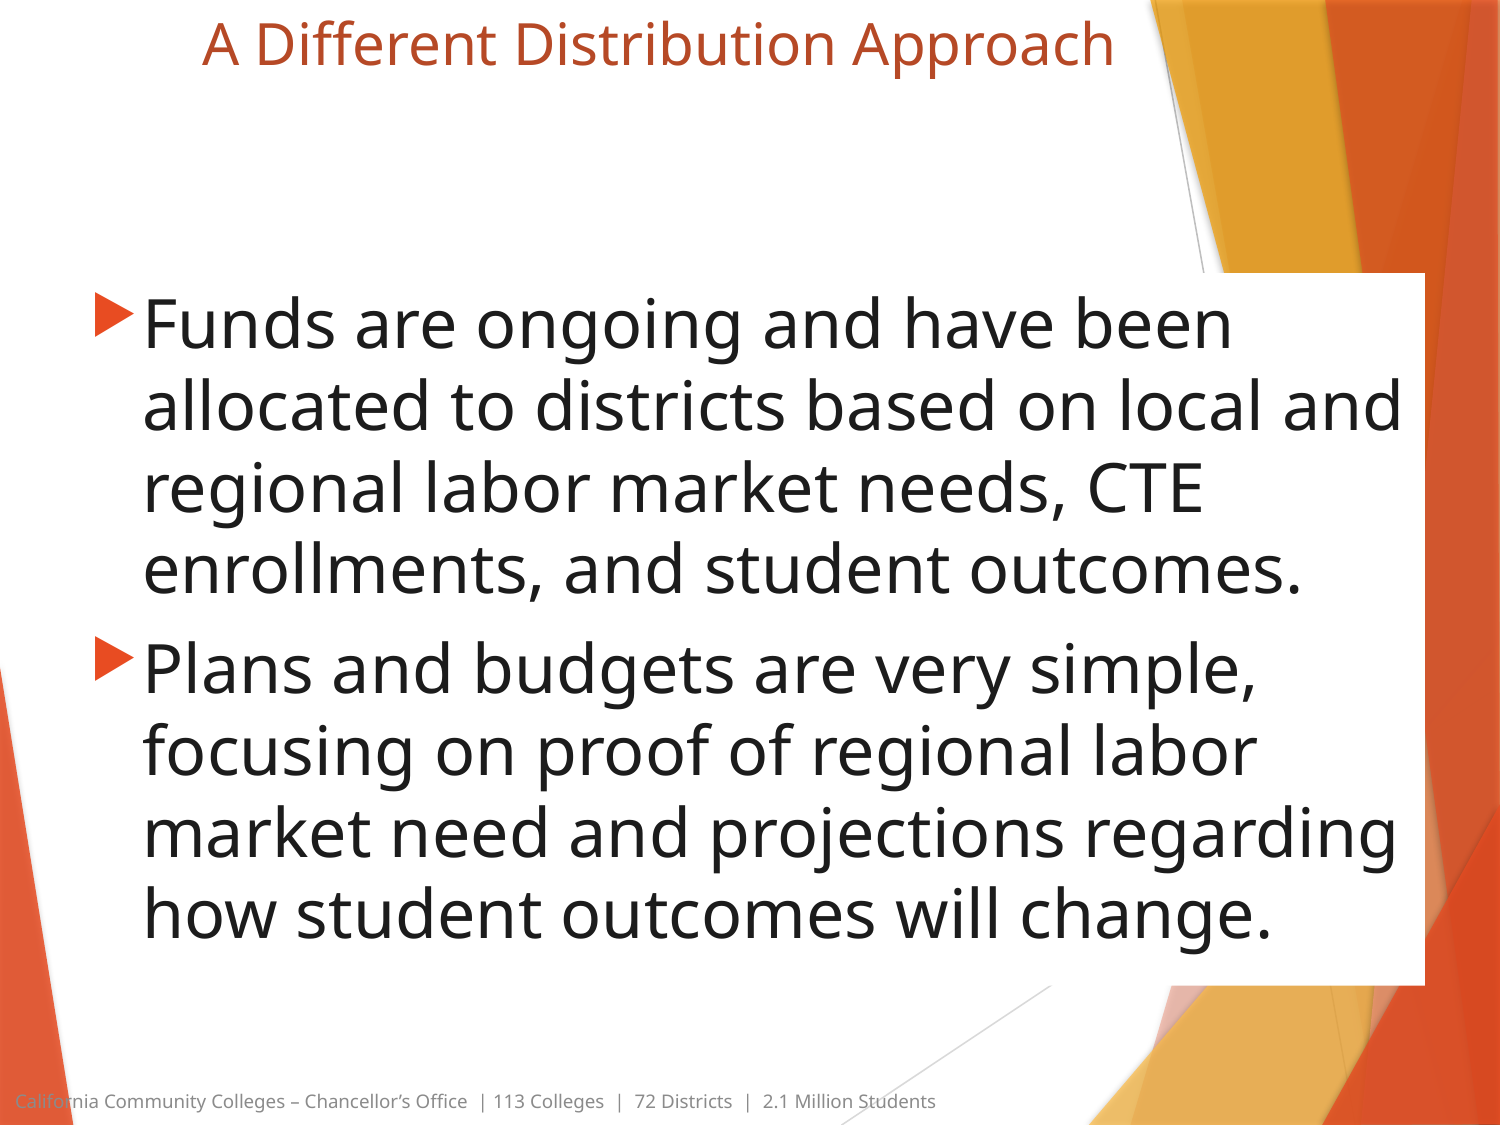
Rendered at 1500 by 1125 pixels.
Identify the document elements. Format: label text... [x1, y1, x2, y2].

list Funds are ongoing and have been allocated to districts based on local and regional labor market needs, CTE enrollments, and student outcomes. Plans and budgets are very simple, focusing on proof of regional labor market need and projections regarding how student outcomes will change. [75, 273, 1425, 986]
footer California Community Colleges – Chancellor’s Office | 113 Colleges | 72 Districts | 2.1 Million Students [0, 1071, 1500, 1125]
title A Different Distribution Approach [187, 0, 1500, 188]
